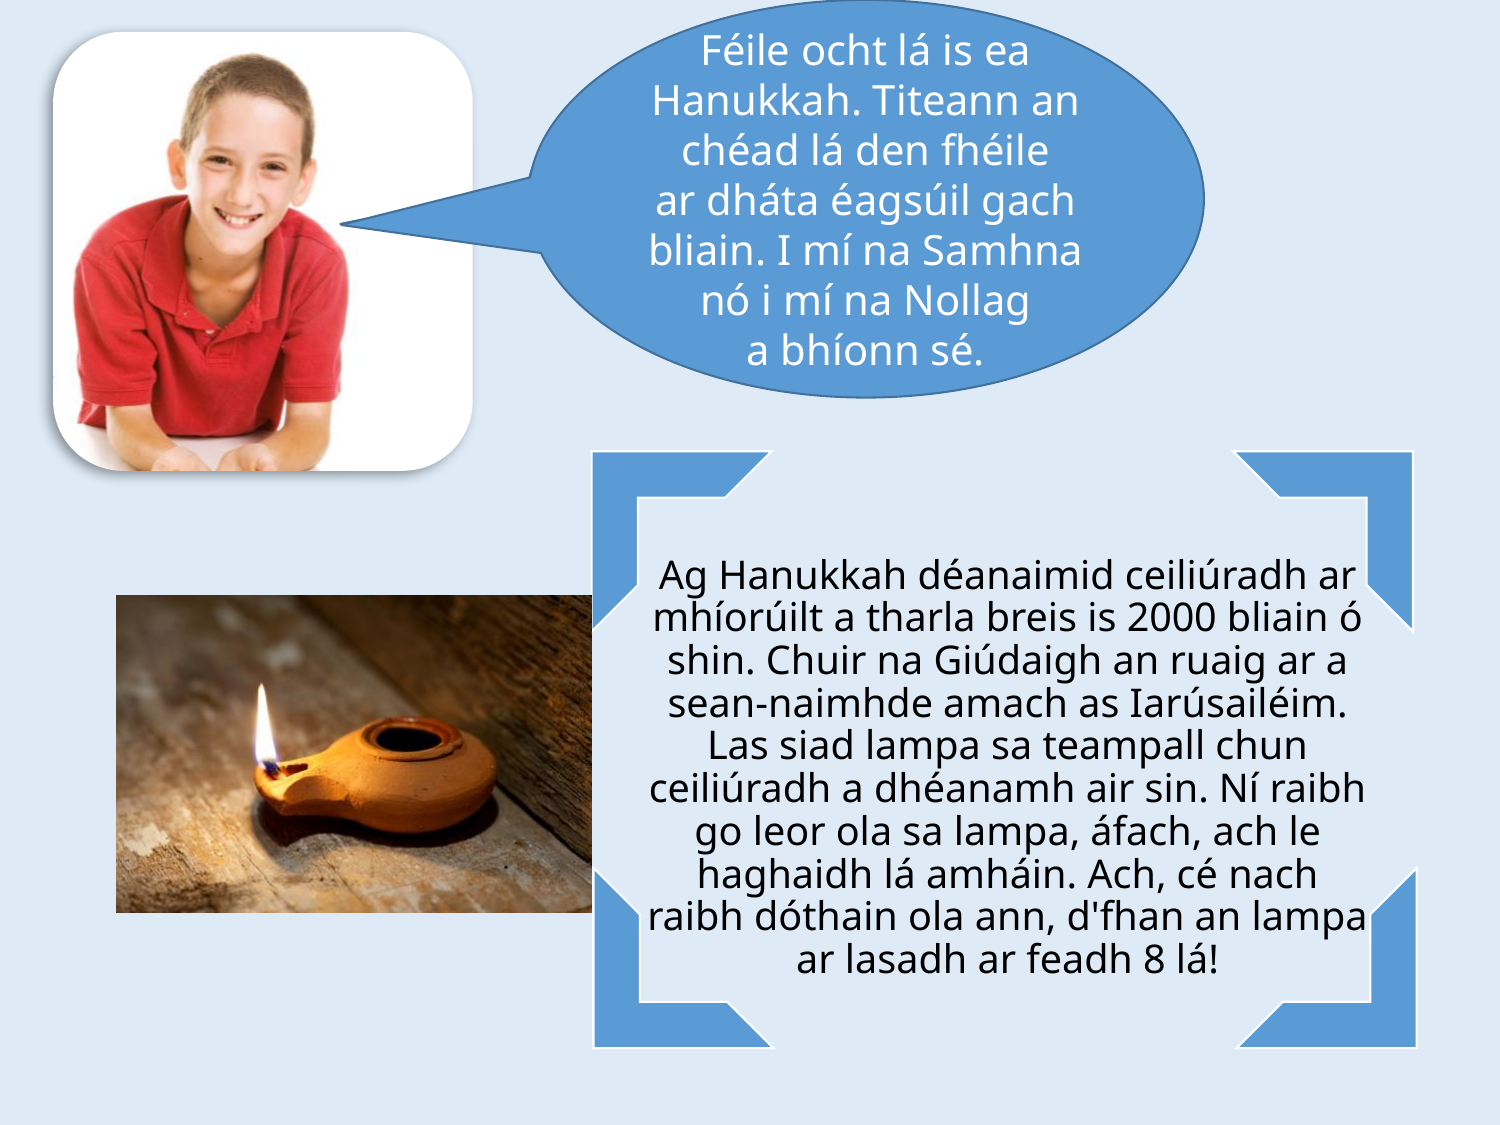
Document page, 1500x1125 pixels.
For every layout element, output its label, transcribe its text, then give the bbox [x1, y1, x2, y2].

picture [53, 31, 473, 471]
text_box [116, 451, 1417, 1049]
text_box Féile ocht lá is ea Hanukkah. Titeann an chéad lá den fhéile ar dháta éagsúil gach bliain. I mí na Samhna nó i mí na Nollag a bhíonn sé. [473, 0, 1204, 398]
